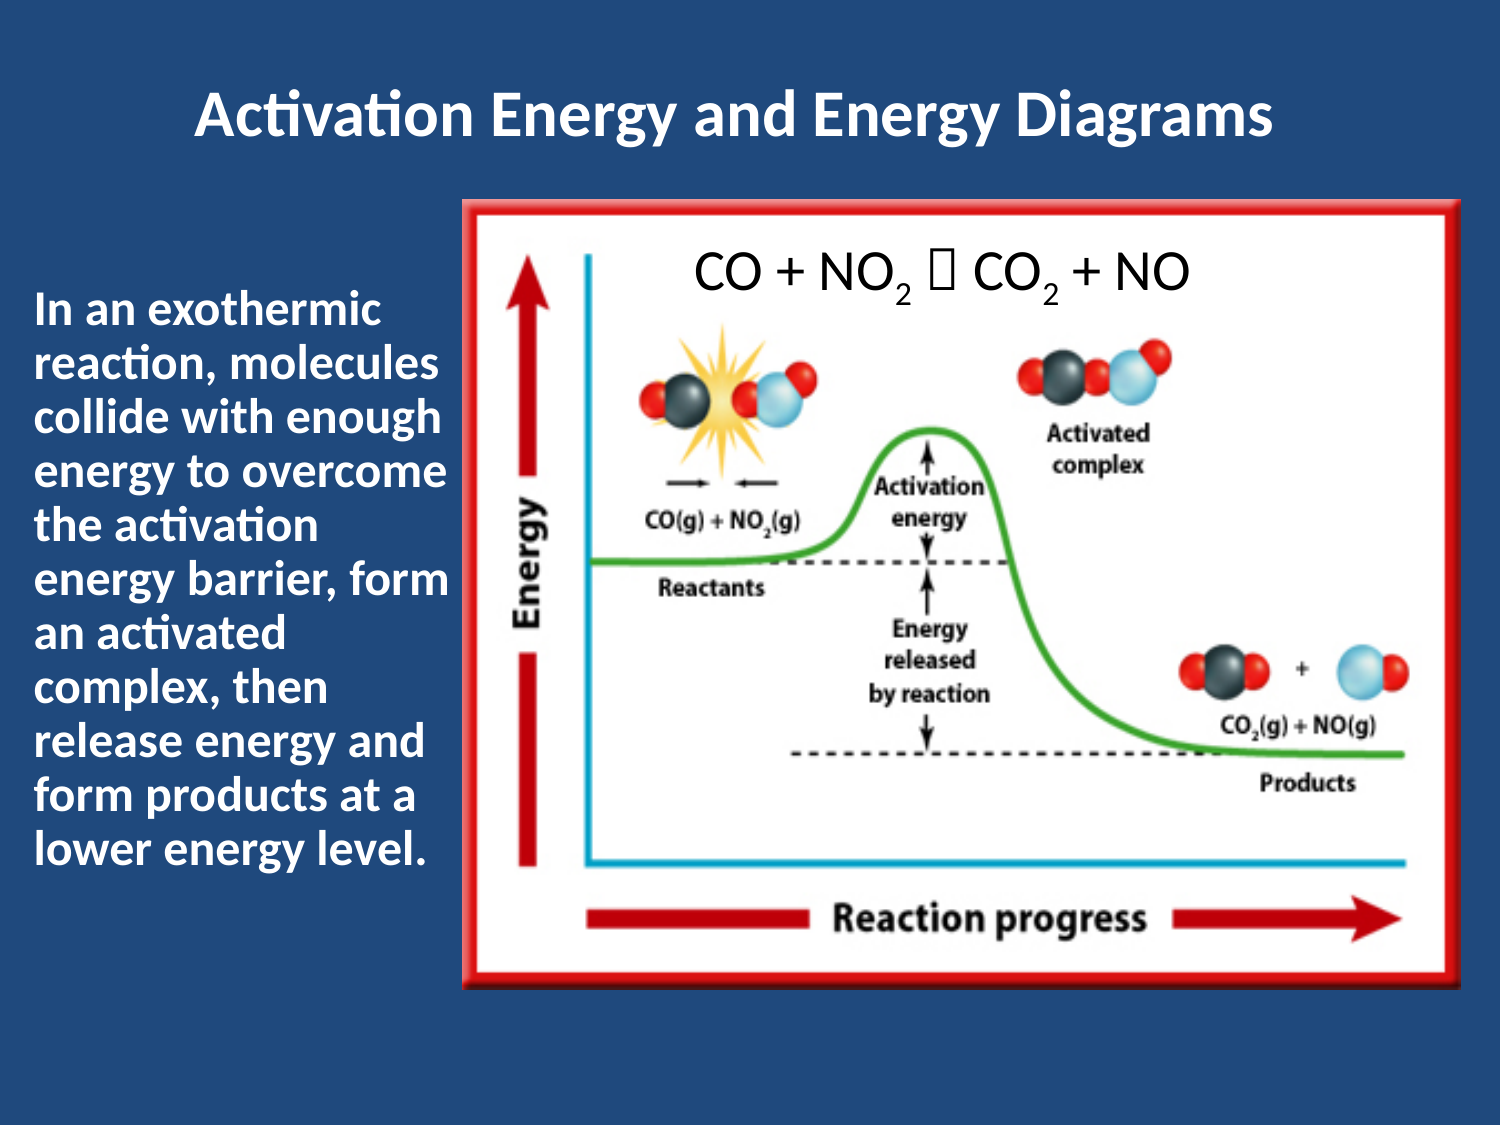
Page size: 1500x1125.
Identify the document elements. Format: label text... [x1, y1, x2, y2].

text_box Activation Energy and Energy Diagrams [180, 62, 1291, 158]
picture [462, 199, 1461, 990]
text_box In an exothermic reaction, molecules collide with enough energy to overcome the activation energy barrier, form an activated complex, then release energy and form products at a lower energy level. [0, 274, 457, 970]
